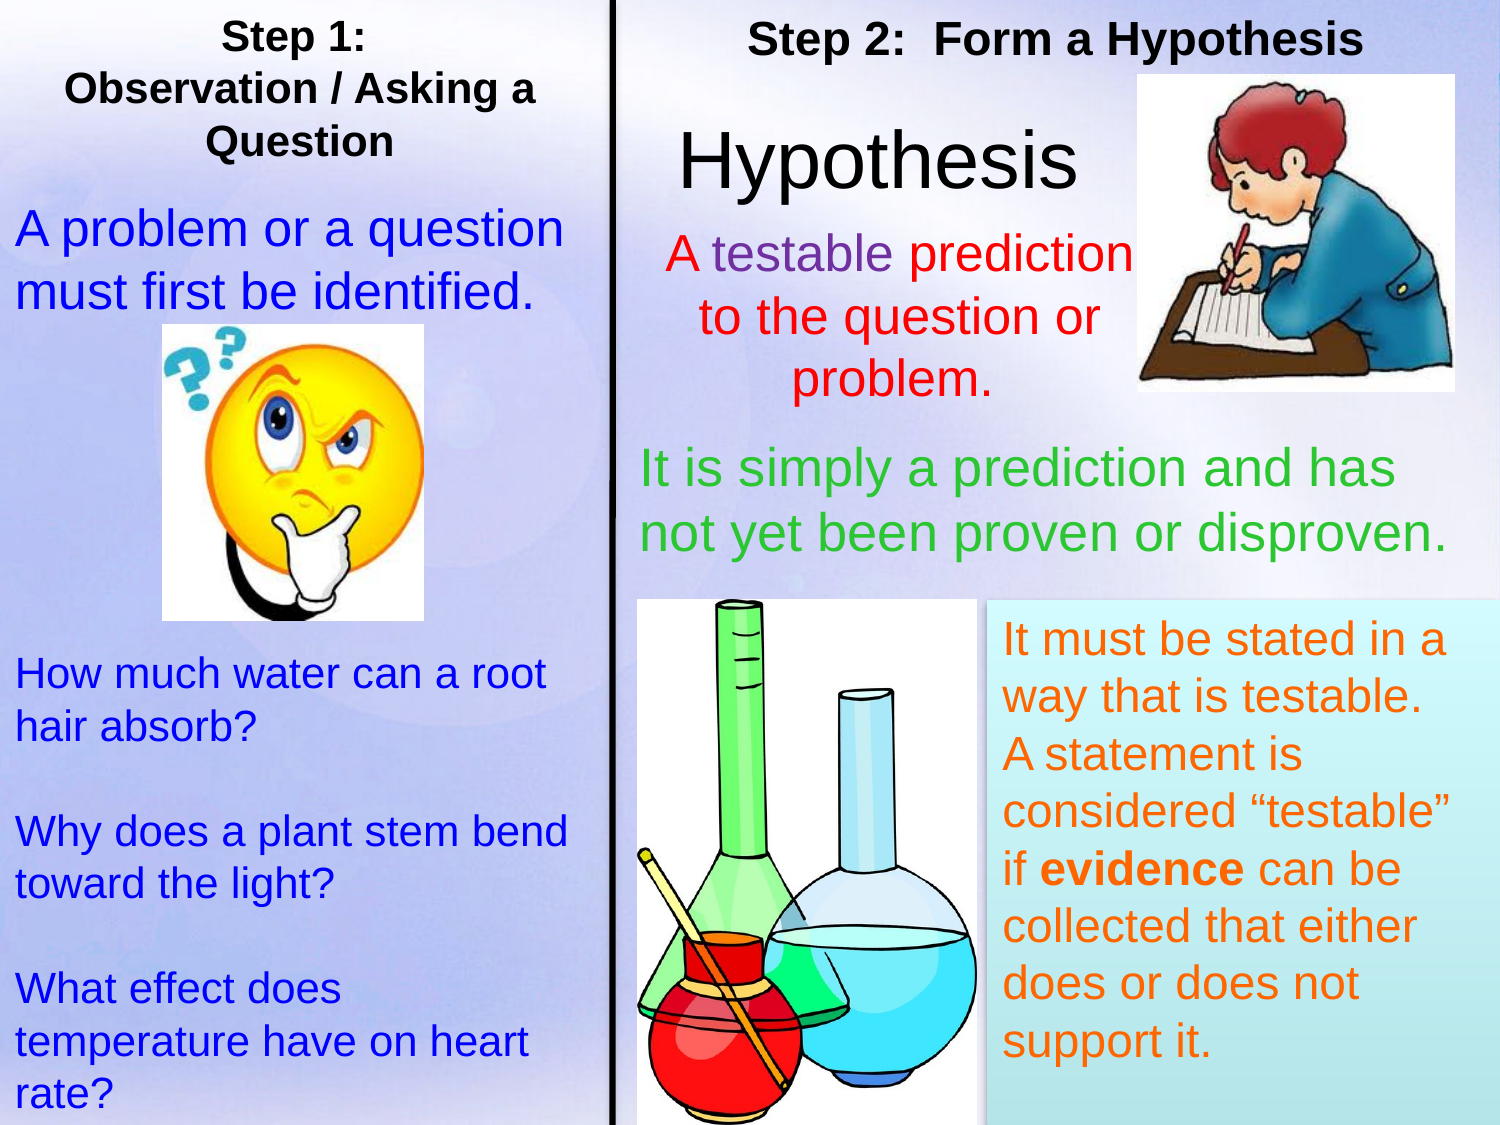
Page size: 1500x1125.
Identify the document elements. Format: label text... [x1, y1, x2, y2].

text_box A testable prediction to the question or problem. [624, 212, 1175, 415]
picture [616, 563, 987, 1125]
text_box A problem or a question must first be identified. [0, 187, 588, 390]
text_box It must be stated in a way that is testable. A statement is considered “testable” if evidence can be collected that either does or does not support it. [987, 600, 1500, 1125]
picture [0, 0, 609, 1125]
picture [616, 74, 1500, 562]
text_box How much water can a root hair absorb? Why does a plant stem bend toward the light? What effect does temperature have on heart rate? [0, 637, 588, 1125]
text_box It is simply a prediction and has not yet been proven or disproven. [624, 424, 1500, 635]
text_box Step 1: Observation / Asking a Question [0, 0, 600, 225]
text_box Step 2: Form a Hypothesis [612, 0, 1500, 130]
text_box Hypothesis [662, 99, 1132, 212]
